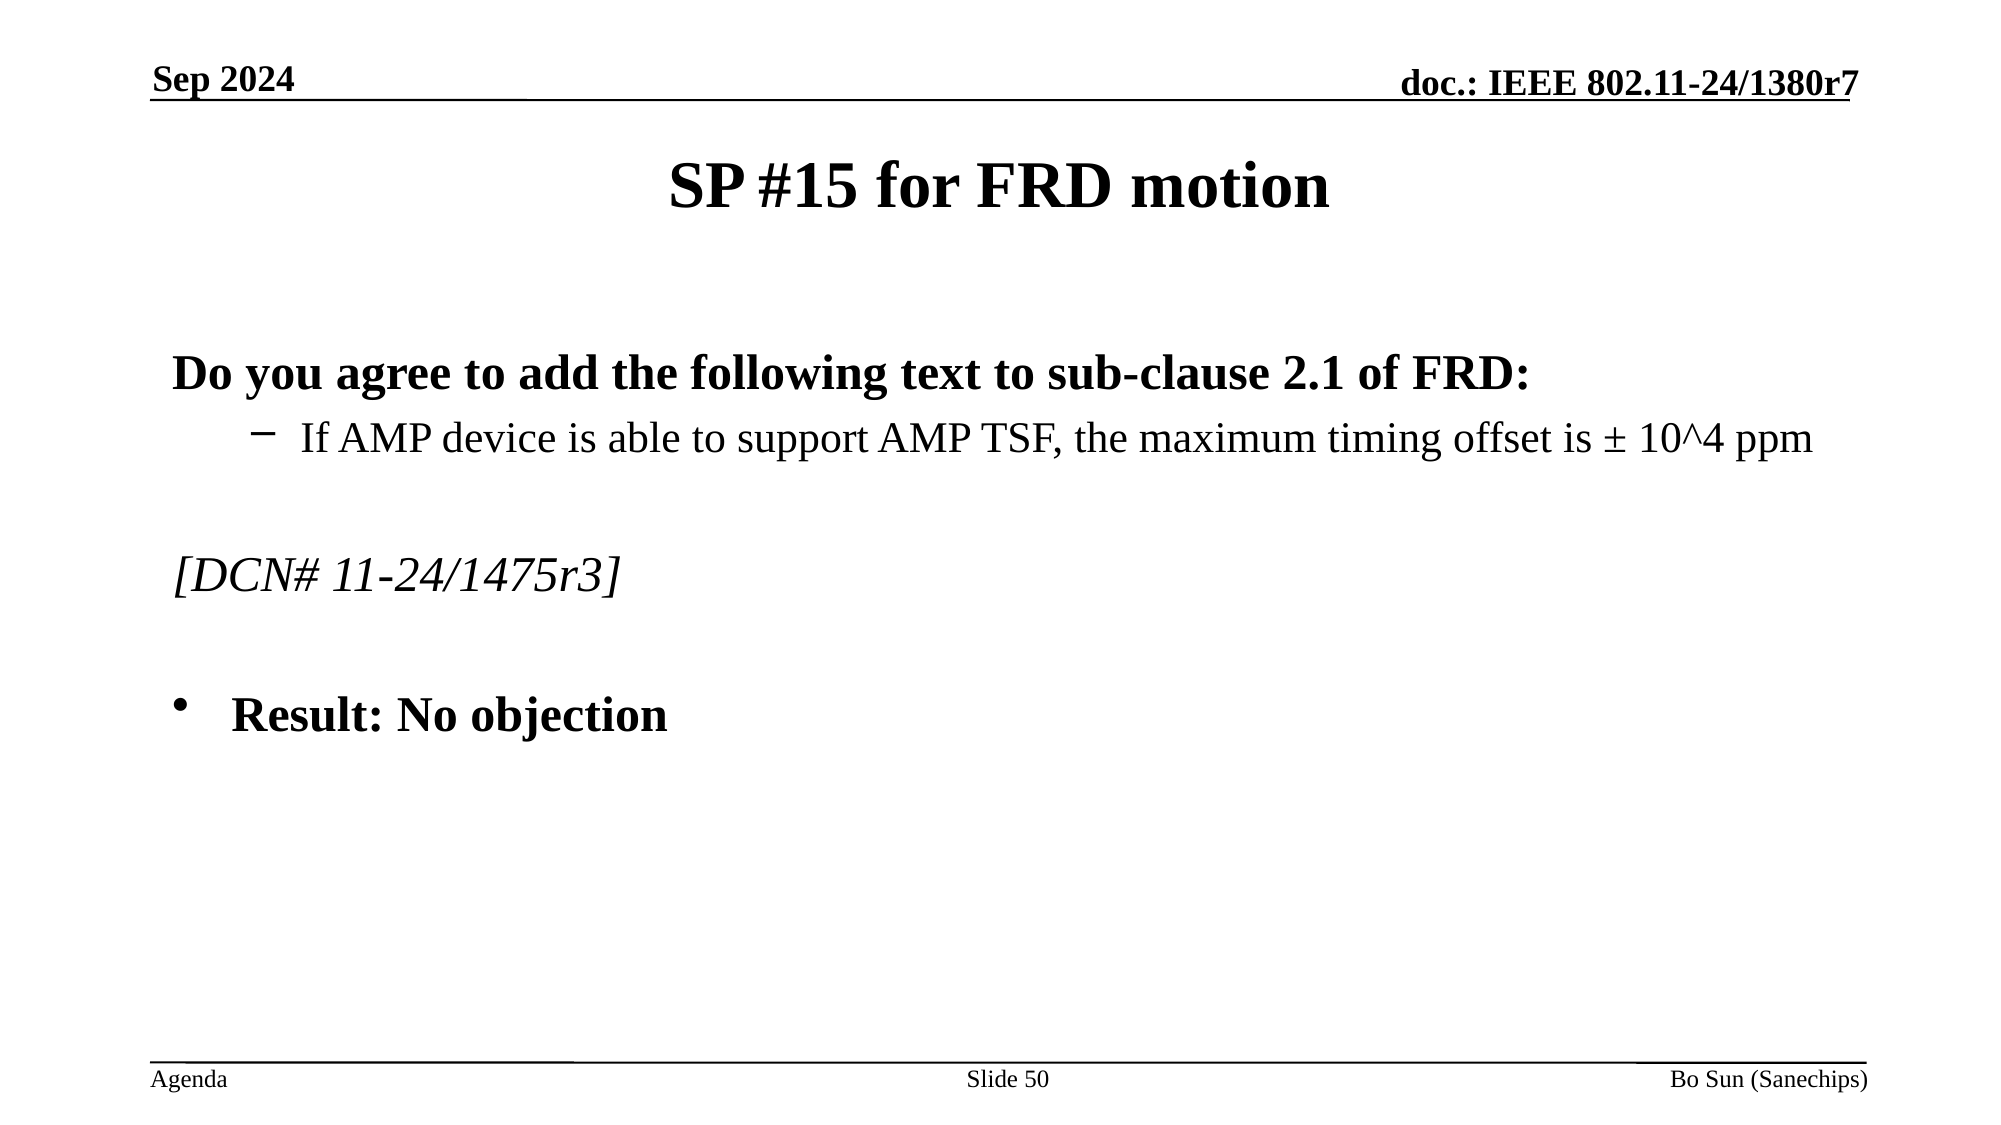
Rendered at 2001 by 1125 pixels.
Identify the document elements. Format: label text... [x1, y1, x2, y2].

slide_number Slide 50 [949, 1072, 1067, 1123]
text_box Do you agree to add the following text to sub-clause 2.1 of FRD: If AMP device is able to support AMP TSF, the maximum timing offset is ± 10^4 ppm [DCN# 11-24/1475r3] Result: No objection [157, 332, 1859, 1072]
text_box SP #15 for FRD motion [362, 99, 1638, 262]
footer Bo Sun (Sanechips) [1171, 1061, 1869, 1093]
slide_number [152, 54, 563, 100]
